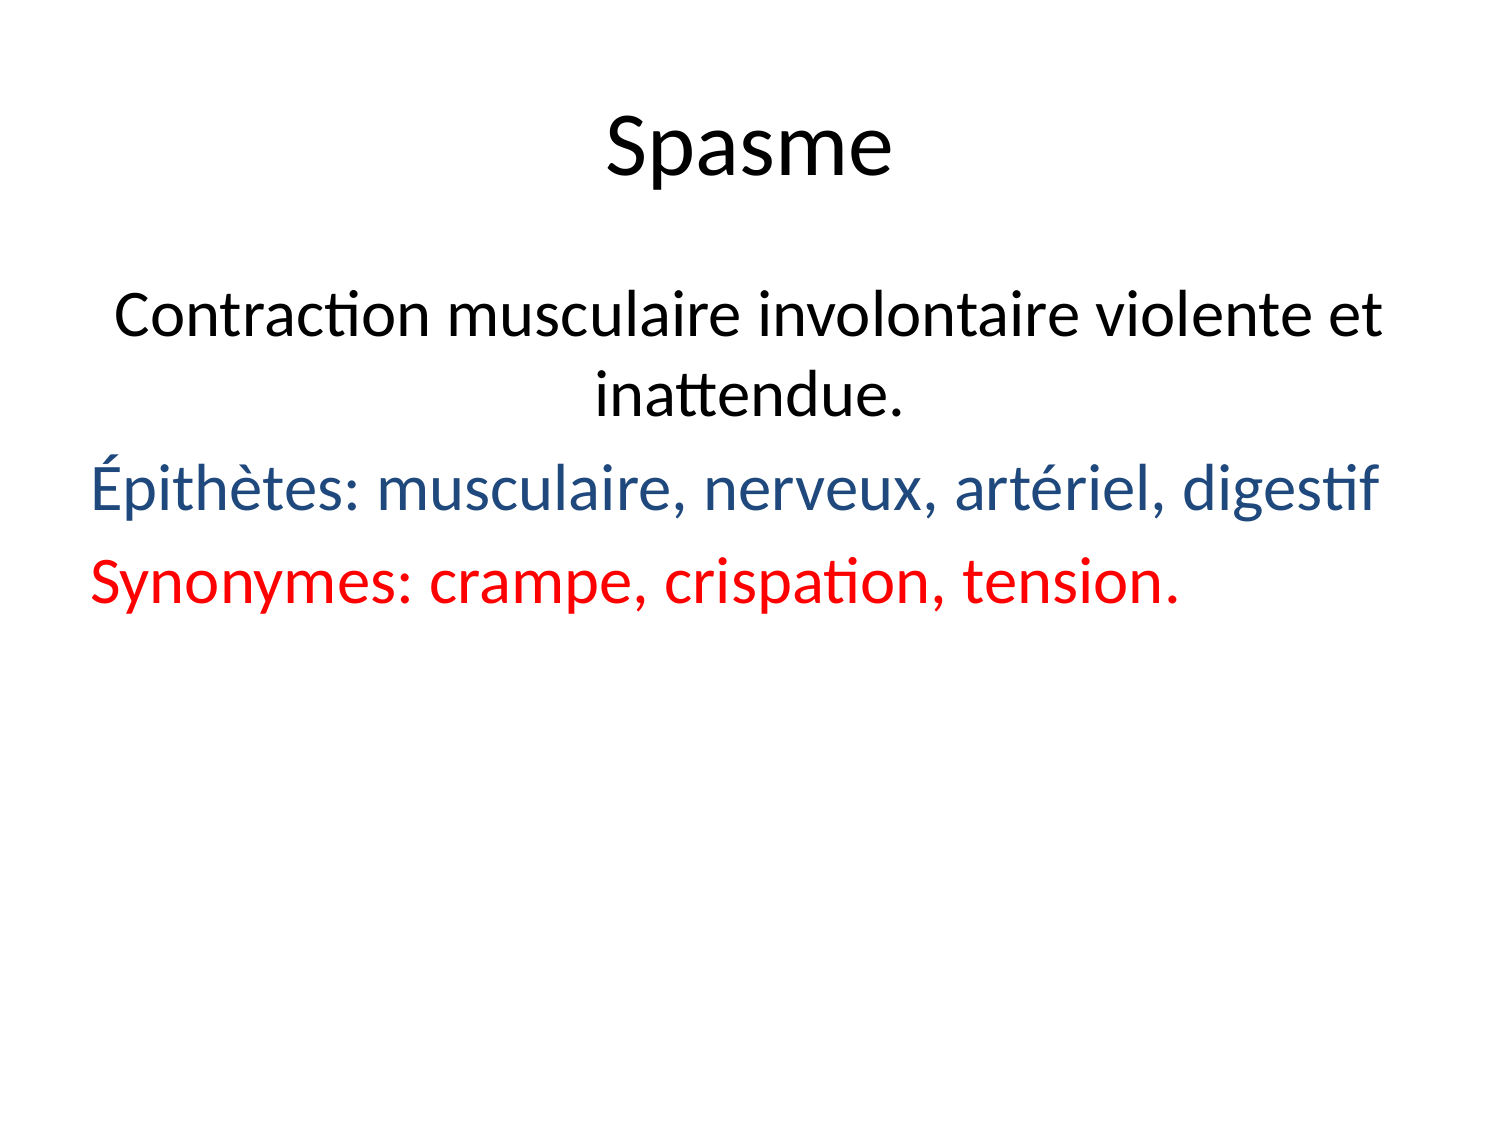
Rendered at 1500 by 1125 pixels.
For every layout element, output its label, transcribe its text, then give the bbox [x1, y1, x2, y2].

title Spasme [75, 45, 1425, 233]
list Contraction musculaire involontaire violente et inattendue. Épithètes: musculaire, nerveux, artériel, digestif Synonymes: crampe, crispation, tension. [75, 262, 1425, 1005]
